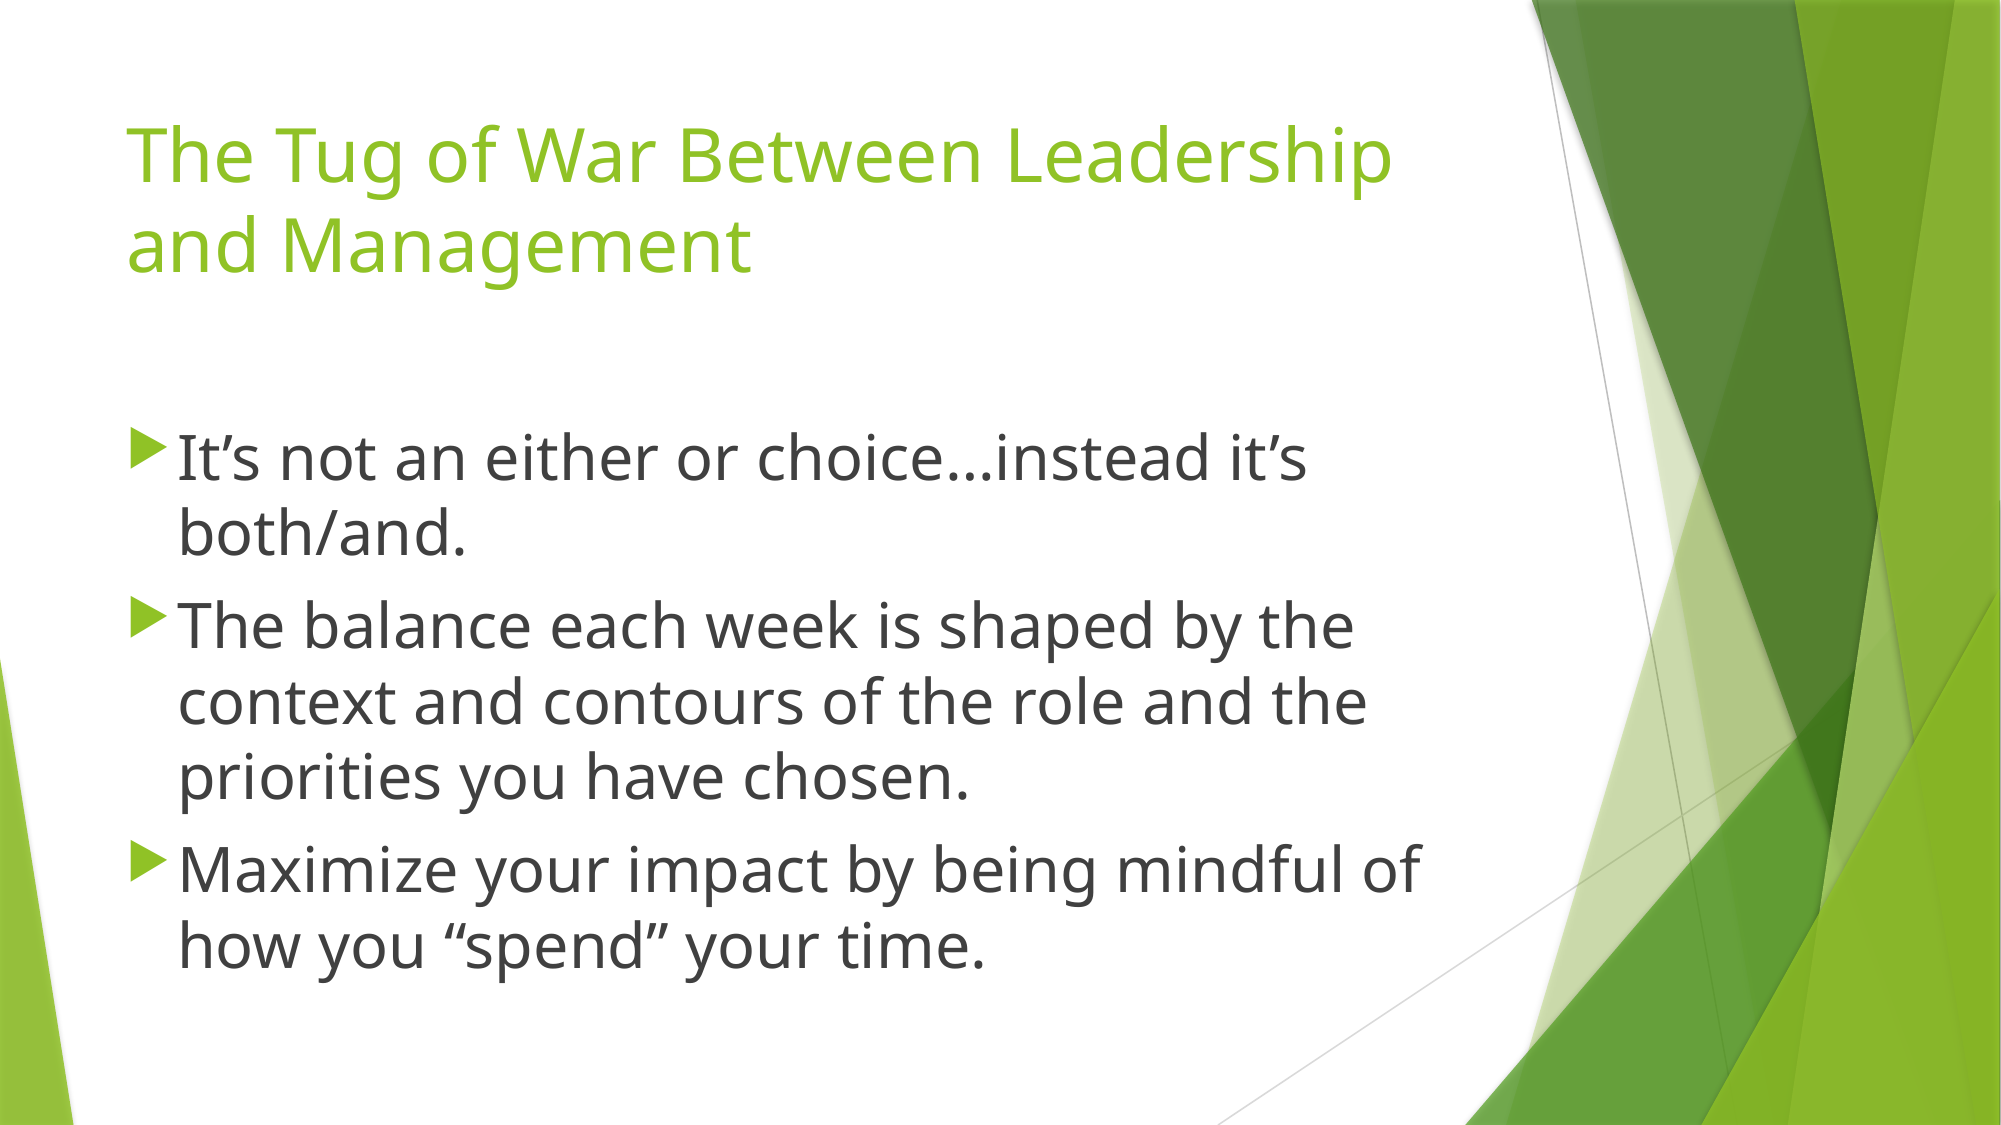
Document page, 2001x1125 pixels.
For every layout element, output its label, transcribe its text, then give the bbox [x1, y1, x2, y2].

title The Tug of War Between Leadership and Management [111, 99, 1522, 317]
list It’s not an either or choice…instead it’s both/and. The balance each week is shaped by the context and contours of the role and the priorities you have chosen. Maximize your impact by being mindful of how you “spend” your time. [111, 354, 1522, 992]
